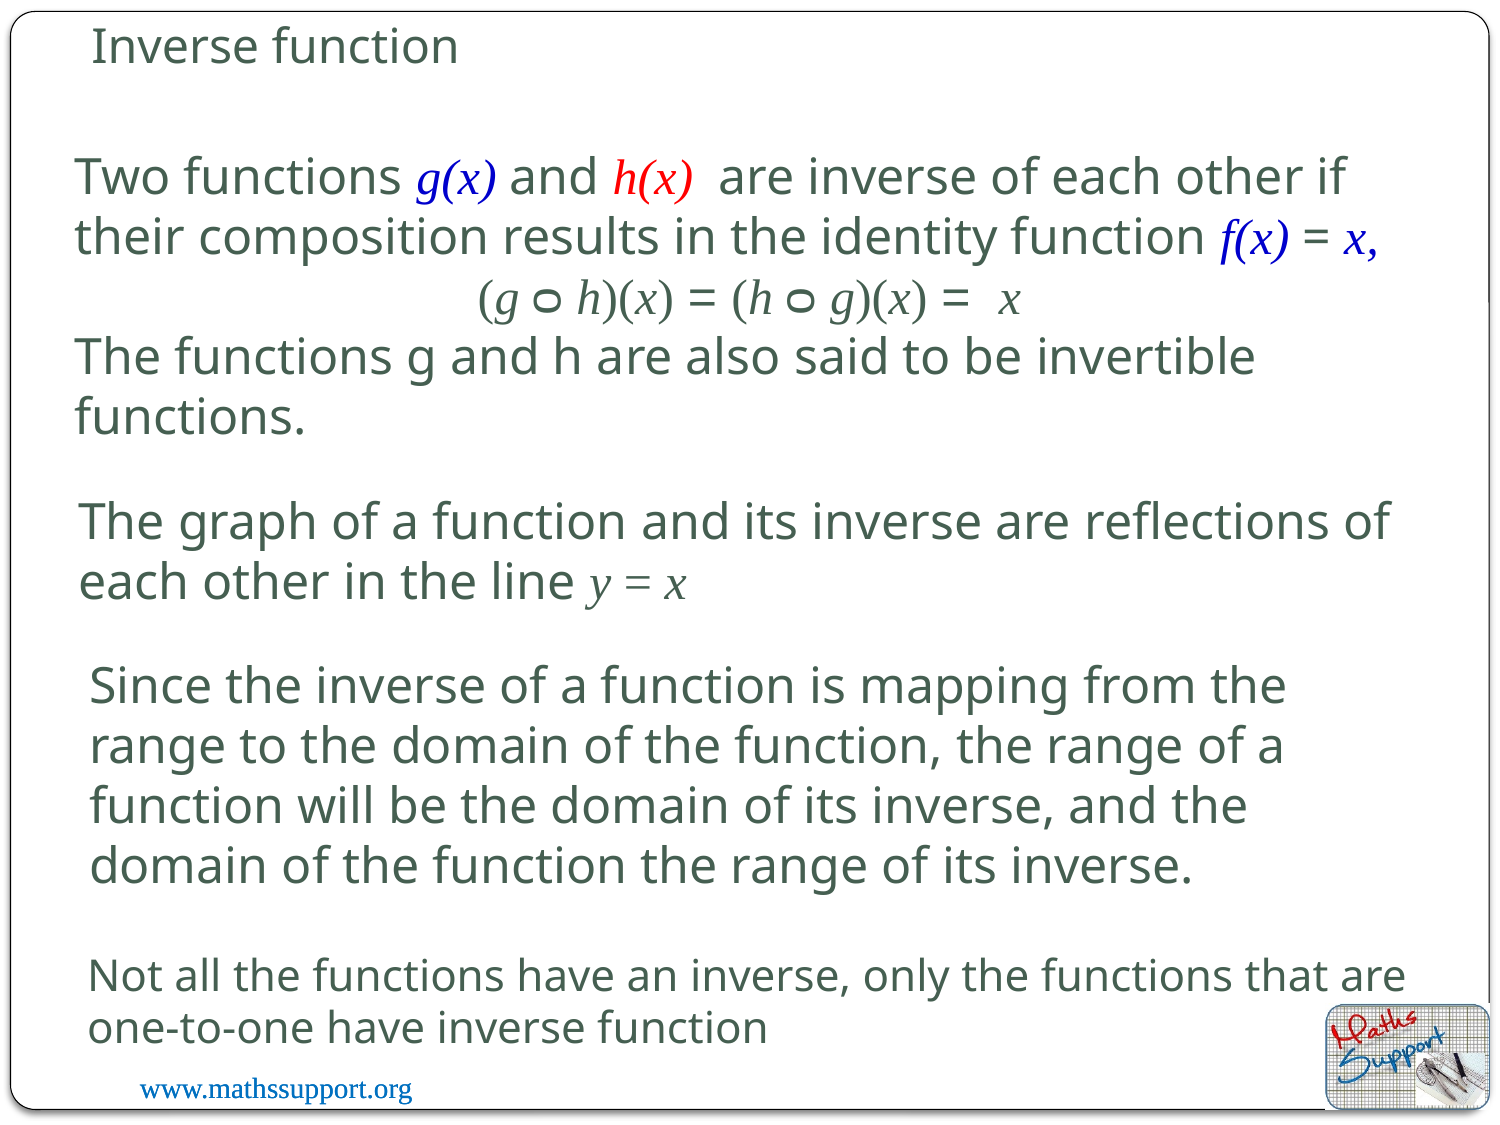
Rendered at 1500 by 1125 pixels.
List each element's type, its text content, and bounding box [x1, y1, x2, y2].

text_box Since the inverse of a function is mapping from the range to the domain of the function, the range of a function will be the domain of its inverse, and the domain of the function the range of its inverse. [74, 646, 1450, 901]
text_box Not all the functions have an inverse, only the functions that are one-to-one have inverse function [87, 939, 1438, 1053]
text_box [130, 1074, 414, 1109]
picture [1325, 1003, 1490, 1110]
text_box The graph of a function and its inverse are reflections of each other in the line y = x [78, 455, 1429, 610]
text_box [1324, 1004, 1488, 1106]
text_box Two functions g(x) and h(x) are inverse of each other if their composition results in the identity function f(x) = x, (g ᴑ h)(x) = (h ᴑ g)(x) = x The functions g and h are also said to be invertible functions. [74, 108, 1425, 445]
title Inverse function [76, 7, 1427, 89]
